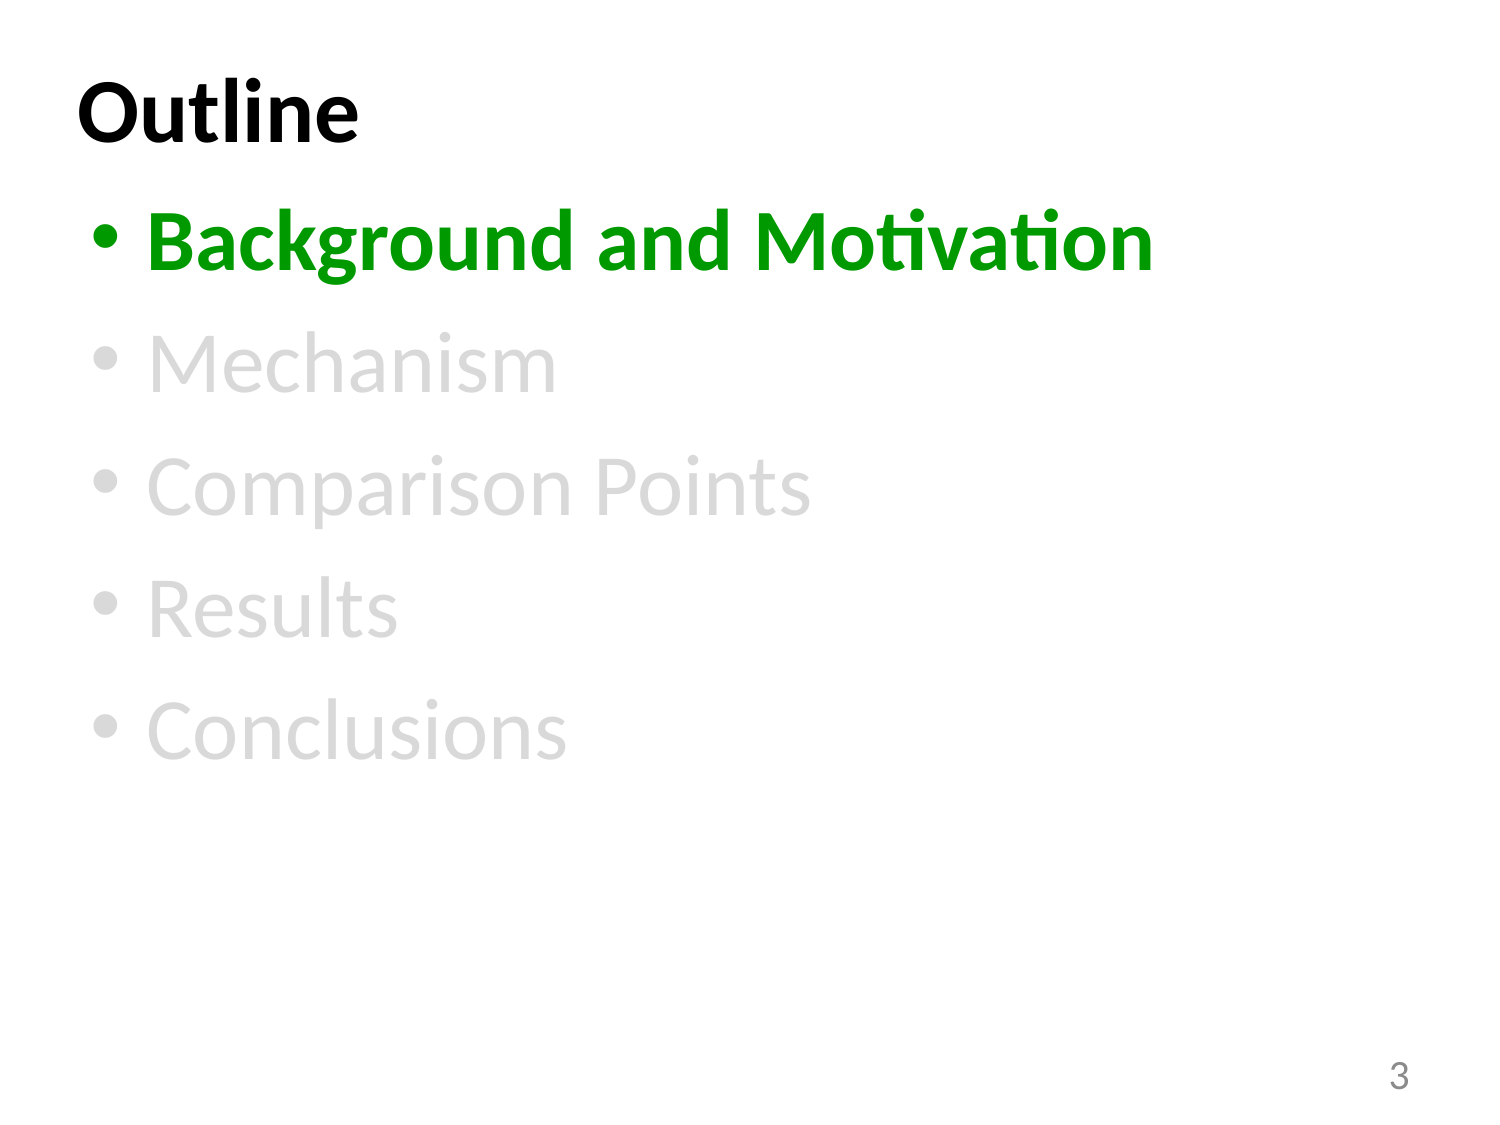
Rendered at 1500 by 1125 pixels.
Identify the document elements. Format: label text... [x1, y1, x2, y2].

title Outline [62, 12, 1413, 200]
slide_number 3 [1074, 1042, 1425, 1103]
list Background and Motivation Mechanism Comparison Points Results Conclusions [75, 174, 1425, 1038]
